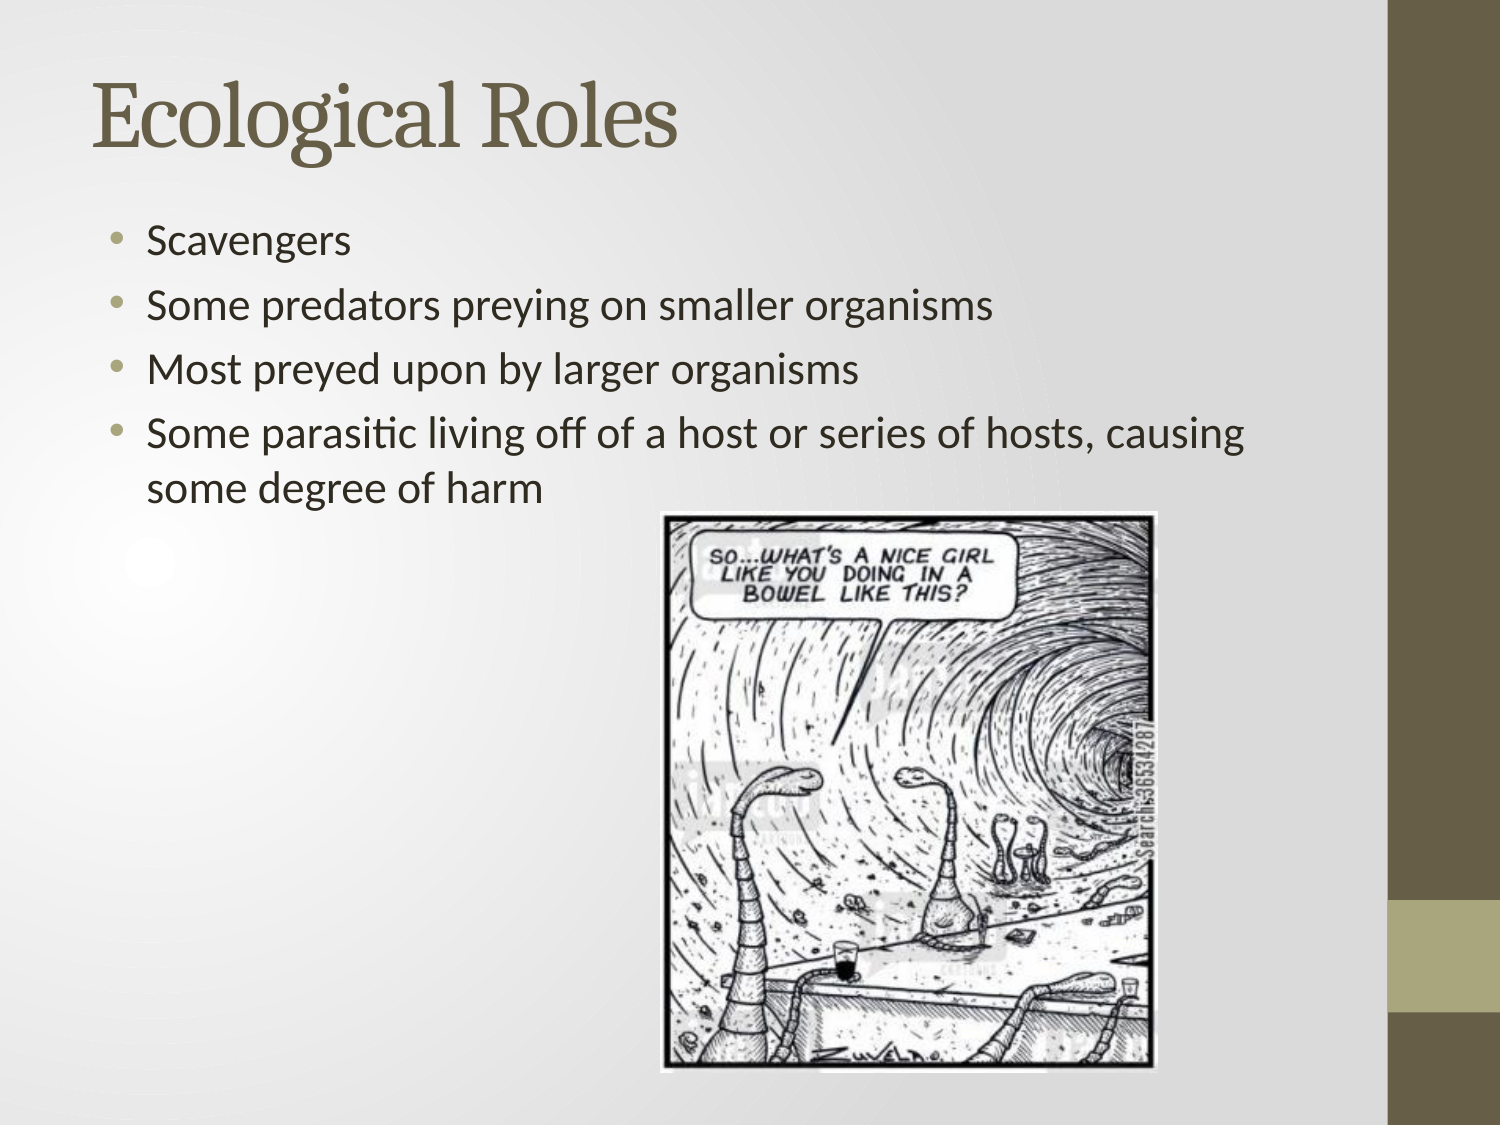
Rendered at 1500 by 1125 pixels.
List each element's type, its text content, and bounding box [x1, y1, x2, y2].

picture [659, 510, 1159, 1073]
title Ecological Roles [75, 15, 1325, 202]
list Scavengers Some predators preying on smaller organisms Most preyed upon by larger organisms Some parasitic living off of a host or series of hosts, causing some degree of harm [75, 202, 1325, 990]
